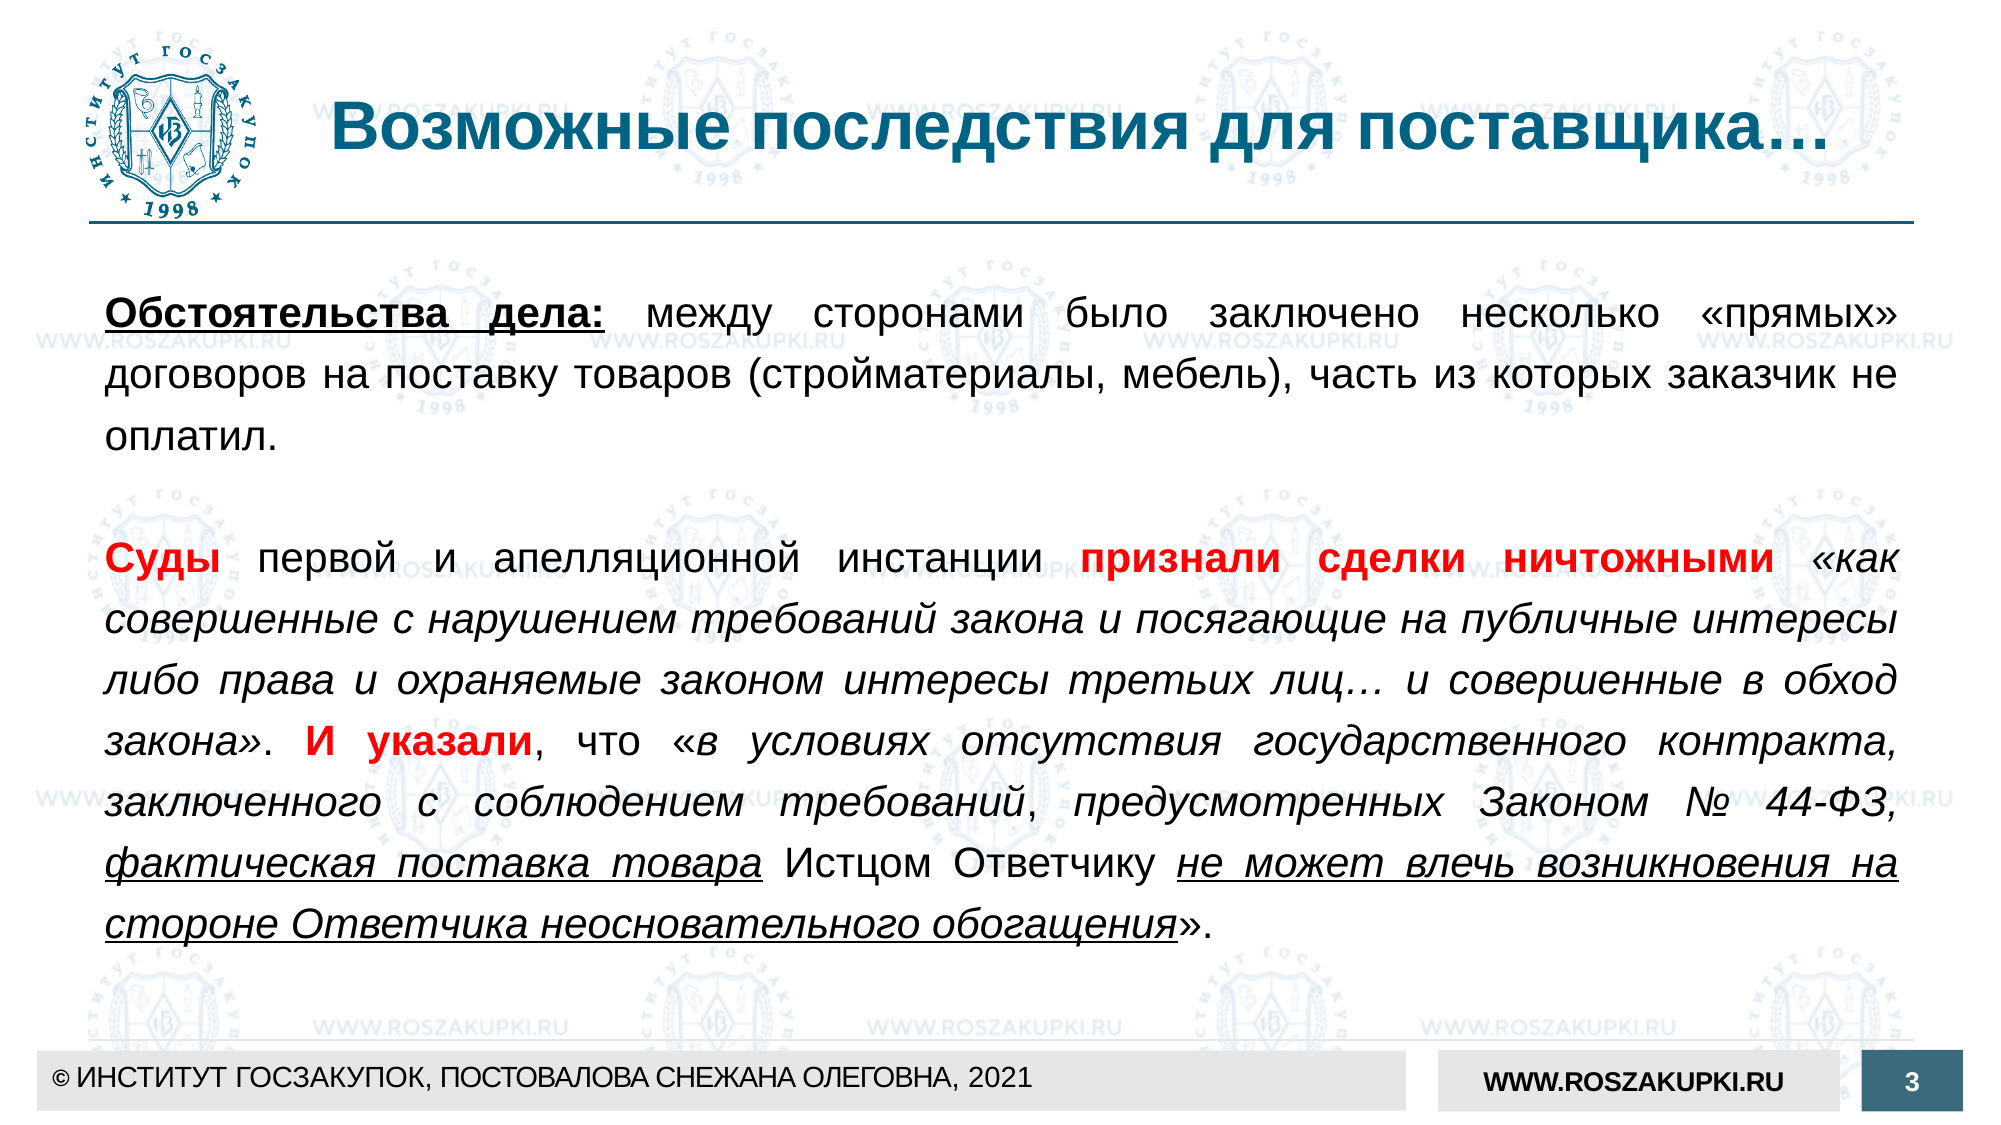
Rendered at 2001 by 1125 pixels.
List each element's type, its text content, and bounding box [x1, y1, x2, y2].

title Возможные последствия для поставщика… [330, 89, 1920, 165]
list Обстоятельства дела: между сторонами было заключено несколько «прямых» договоров на поставку товаров (стройматериалы, мебель), часть из которых заказчик не оплатил. Суды первой и апелляционной инстанции признали сделки ничтожными «как совершенные с нарушением требований закона и посягающие на публичные интересы либо права и охраняемые законом интересы третьих лиц… и совершенные в обход закона». И указали, что «в условиях отсутствия государственного контракта, заключенного с соблюдением требований, предусмотренных Законом № 44-ФЗ, фактическая поставка товара Истцом Ответчику не может влечь возникновения на стороне Ответчика неосновательного обогащения». [89, 267, 1915, 1016]
picture [78, 39, 264, 225]
